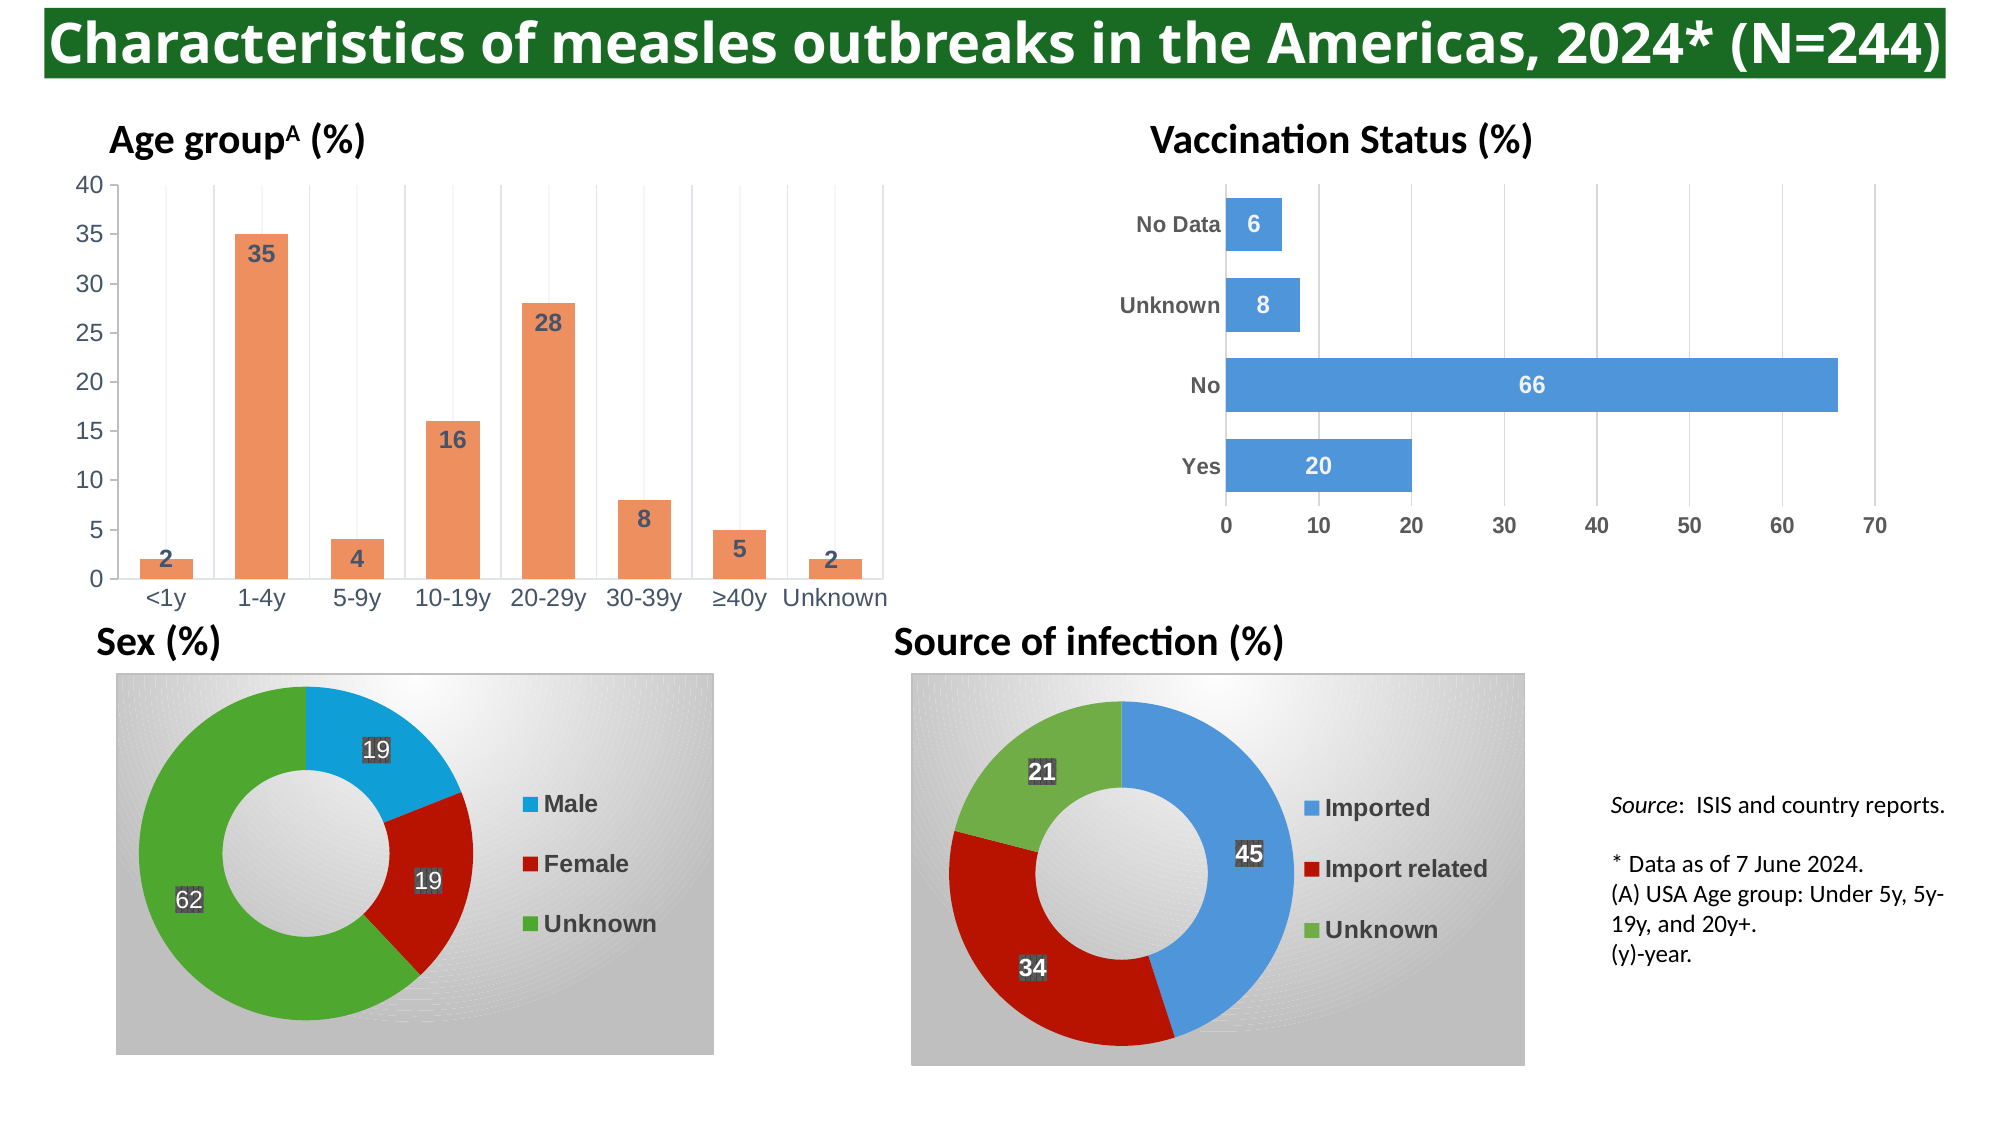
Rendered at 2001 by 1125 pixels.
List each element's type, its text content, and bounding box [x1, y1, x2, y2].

text_box Age groupA (%) [44, 104, 432, 163]
text_box Vaccination Status (%) [1135, 104, 1682, 162]
text_box Source: ISIS and country reports. * Data as of 7 June 2024. (A) USA Age group: Under 5y, 5y-19y, and 20y+. (y)-year. [1596, 780, 1963, 976]
title Characteristics of measles outbreaks in the Americas, 2024* (N=244) [44, 7, 1946, 79]
text_box Sex (%) [81, 621, 312, 665]
chart [115, 672, 714, 1056]
chart [1119, 162, 1897, 608]
chart [58, 162, 907, 621]
text_box Source of infection (%) [879, 606, 1366, 665]
chart [910, 672, 1526, 1067]
